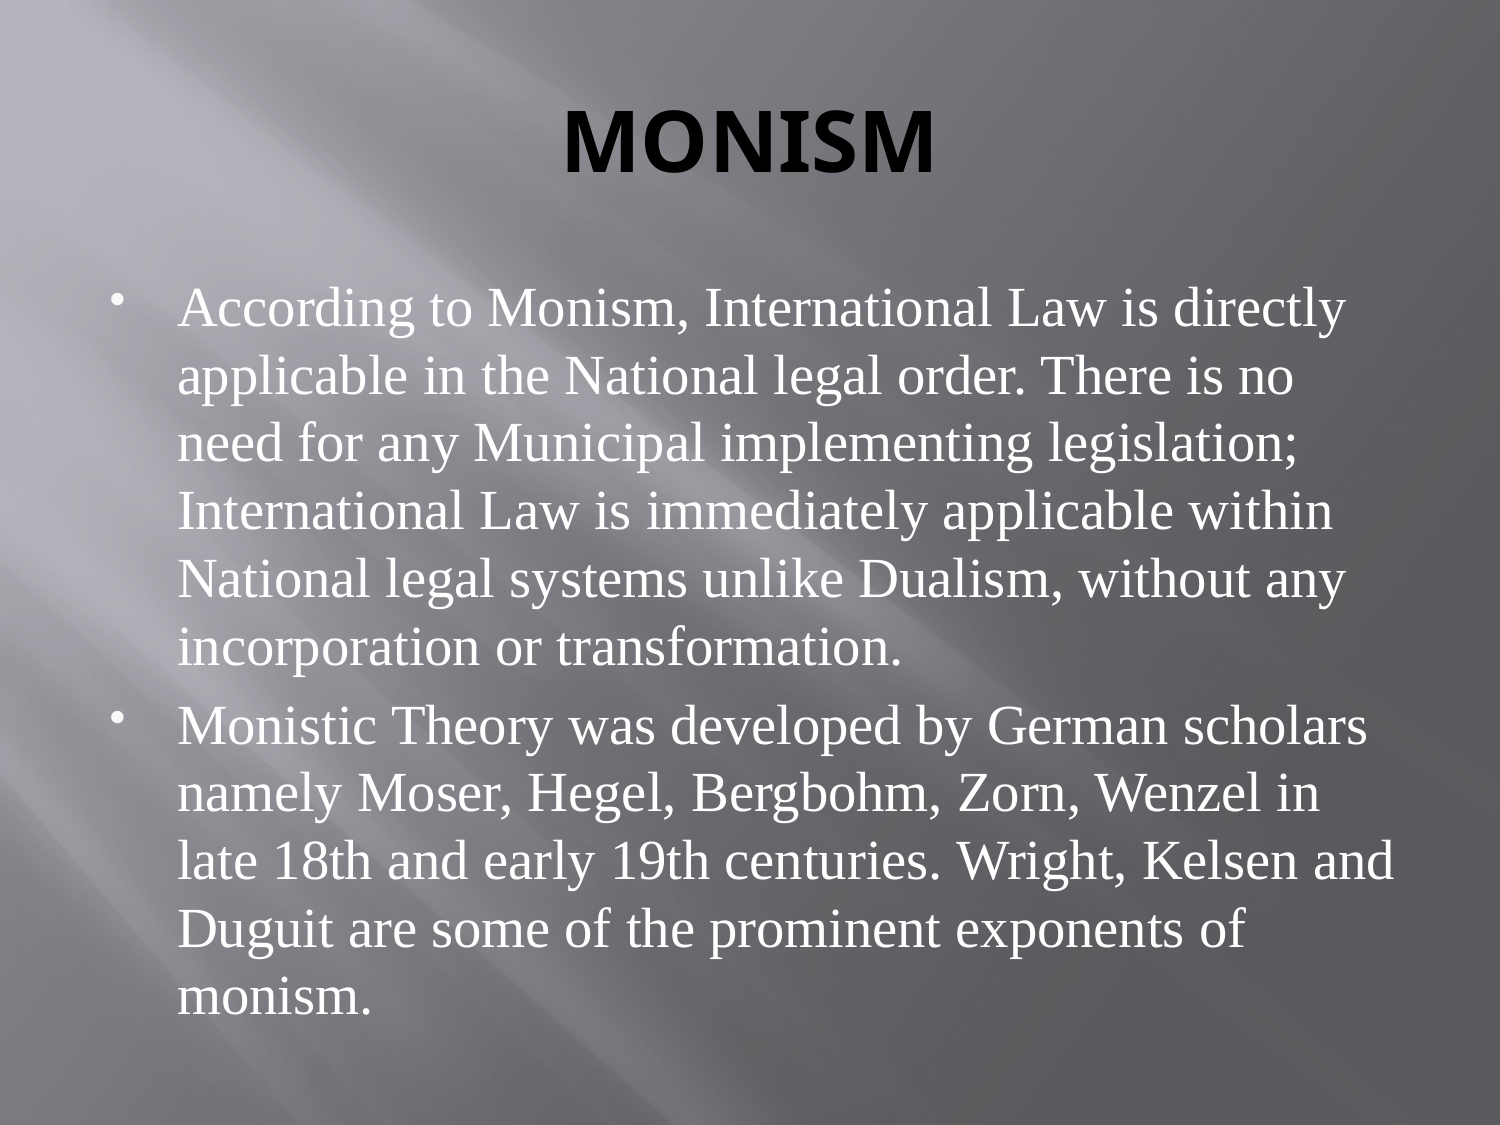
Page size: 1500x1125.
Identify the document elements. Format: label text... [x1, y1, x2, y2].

title MONISM [75, 45, 1425, 233]
list According to Monism, International Law is directly applicable in the National legal order. There is no need for any Municipal implementing legislation; International Law is immediately applicable within National legal systems unlike Dualism, without any incorporation or transformation. Monistic Theory was developed by German scholars namely Moser, Hegel, Bergbohm, Zorn, Wenzel in late 18th and early 19th centuries. Wright, Kelsen and Duguit are some of the prominent exponents of monism. [75, 262, 1425, 1035]
